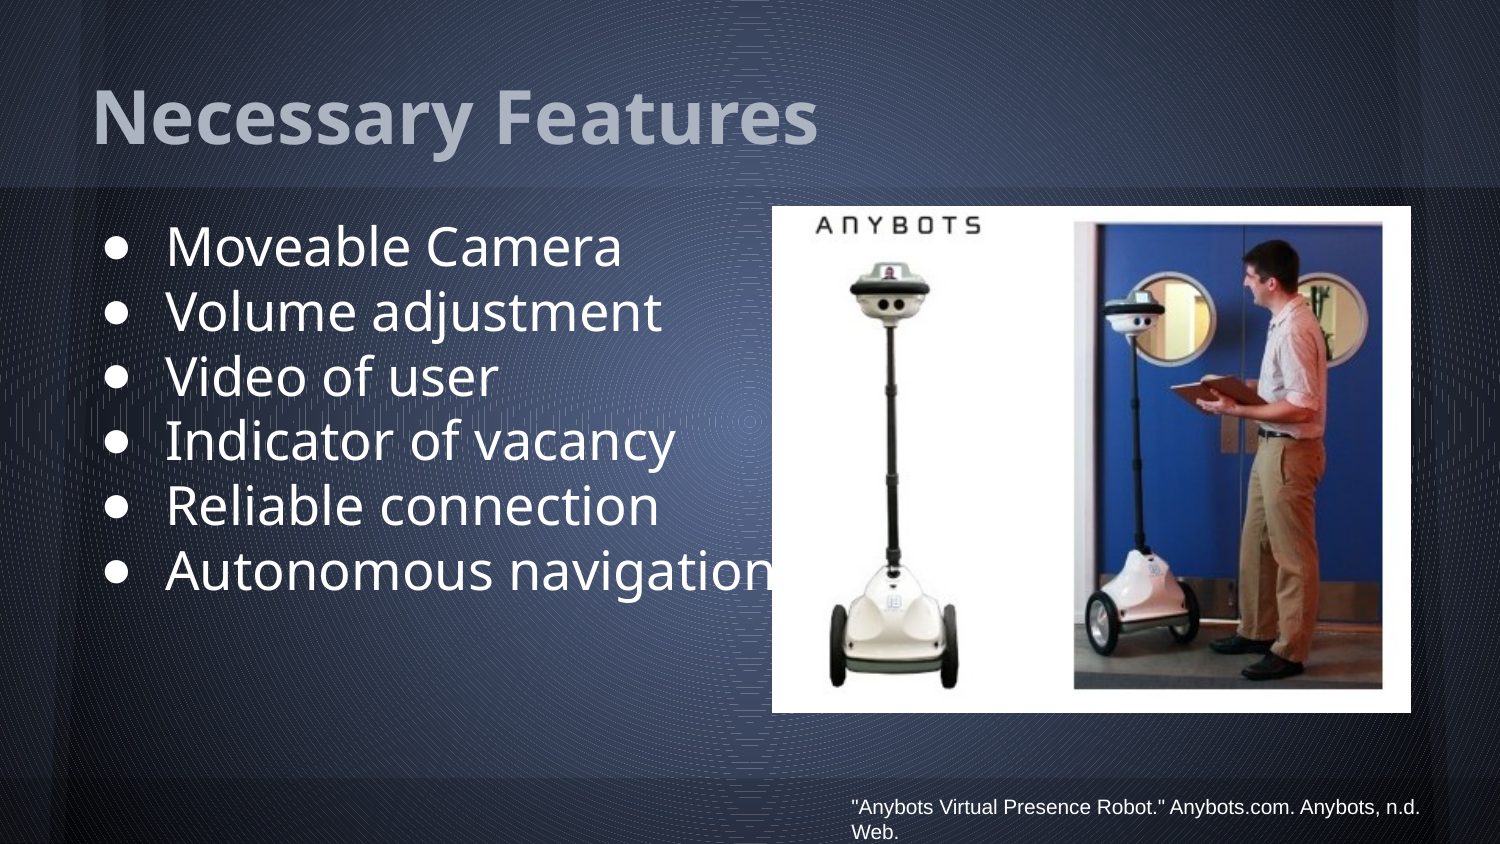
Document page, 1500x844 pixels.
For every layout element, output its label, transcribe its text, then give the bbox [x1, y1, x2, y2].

picture [772, 206, 1411, 713]
text_box "Anybots Virtual Presence Robot." Anybots.com. Anybots, n.d. Web. [836, 778, 1482, 831]
list Moveable Camera Volume adjustment Video of user Indicator of vacancy Reliable connection Autonomous navigation [75, 196, 800, 808]
title Necessary Features [75, 33, 1425, 175]
